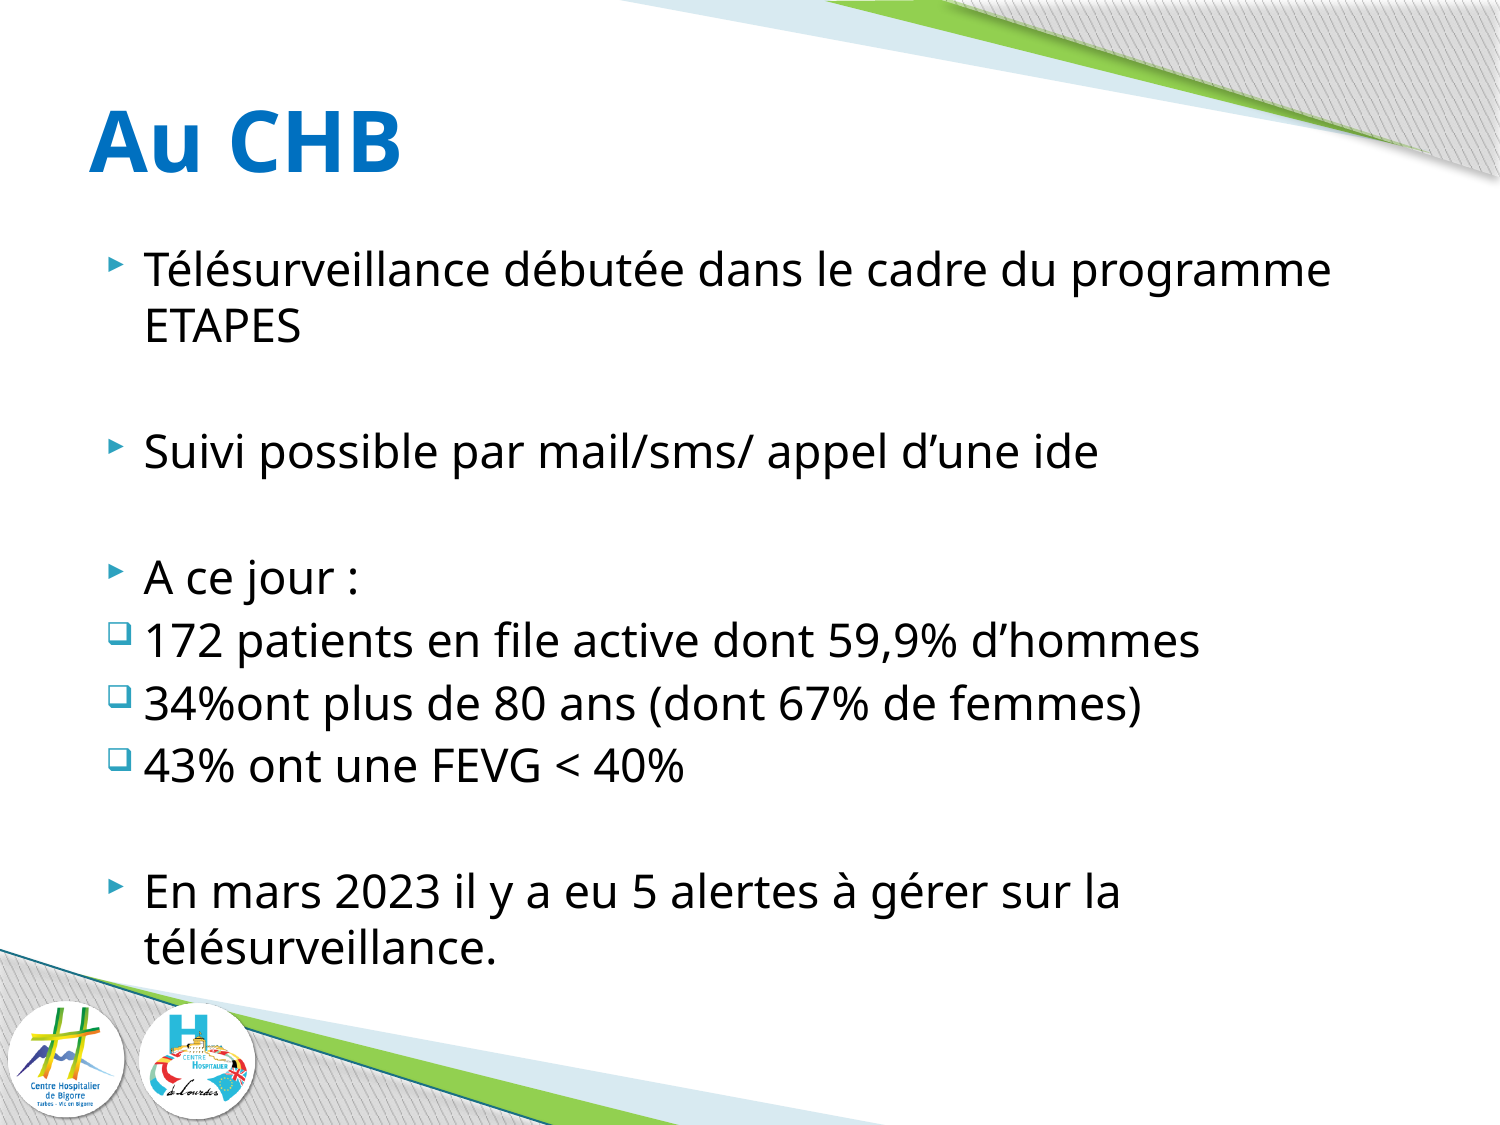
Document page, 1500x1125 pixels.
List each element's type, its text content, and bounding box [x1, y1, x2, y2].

title Au CHB [75, 45, 1425, 233]
picture [5, 999, 128, 1122]
picture [135, 999, 258, 1122]
list Télésurveillance débutée dans le cadre du programme ETAPES Suivi possible par mail/sms/ appel d’une ide A ce jour : 172 patients en file active dont 59,9% d’hommes 34%ont plus de 80 ans (dont 67% de femmes) 43% ont une FEVG < 40% En mars 2023 il y a eu 5 alertes à gérer sur la télésurveillance. [75, 233, 1425, 986]
